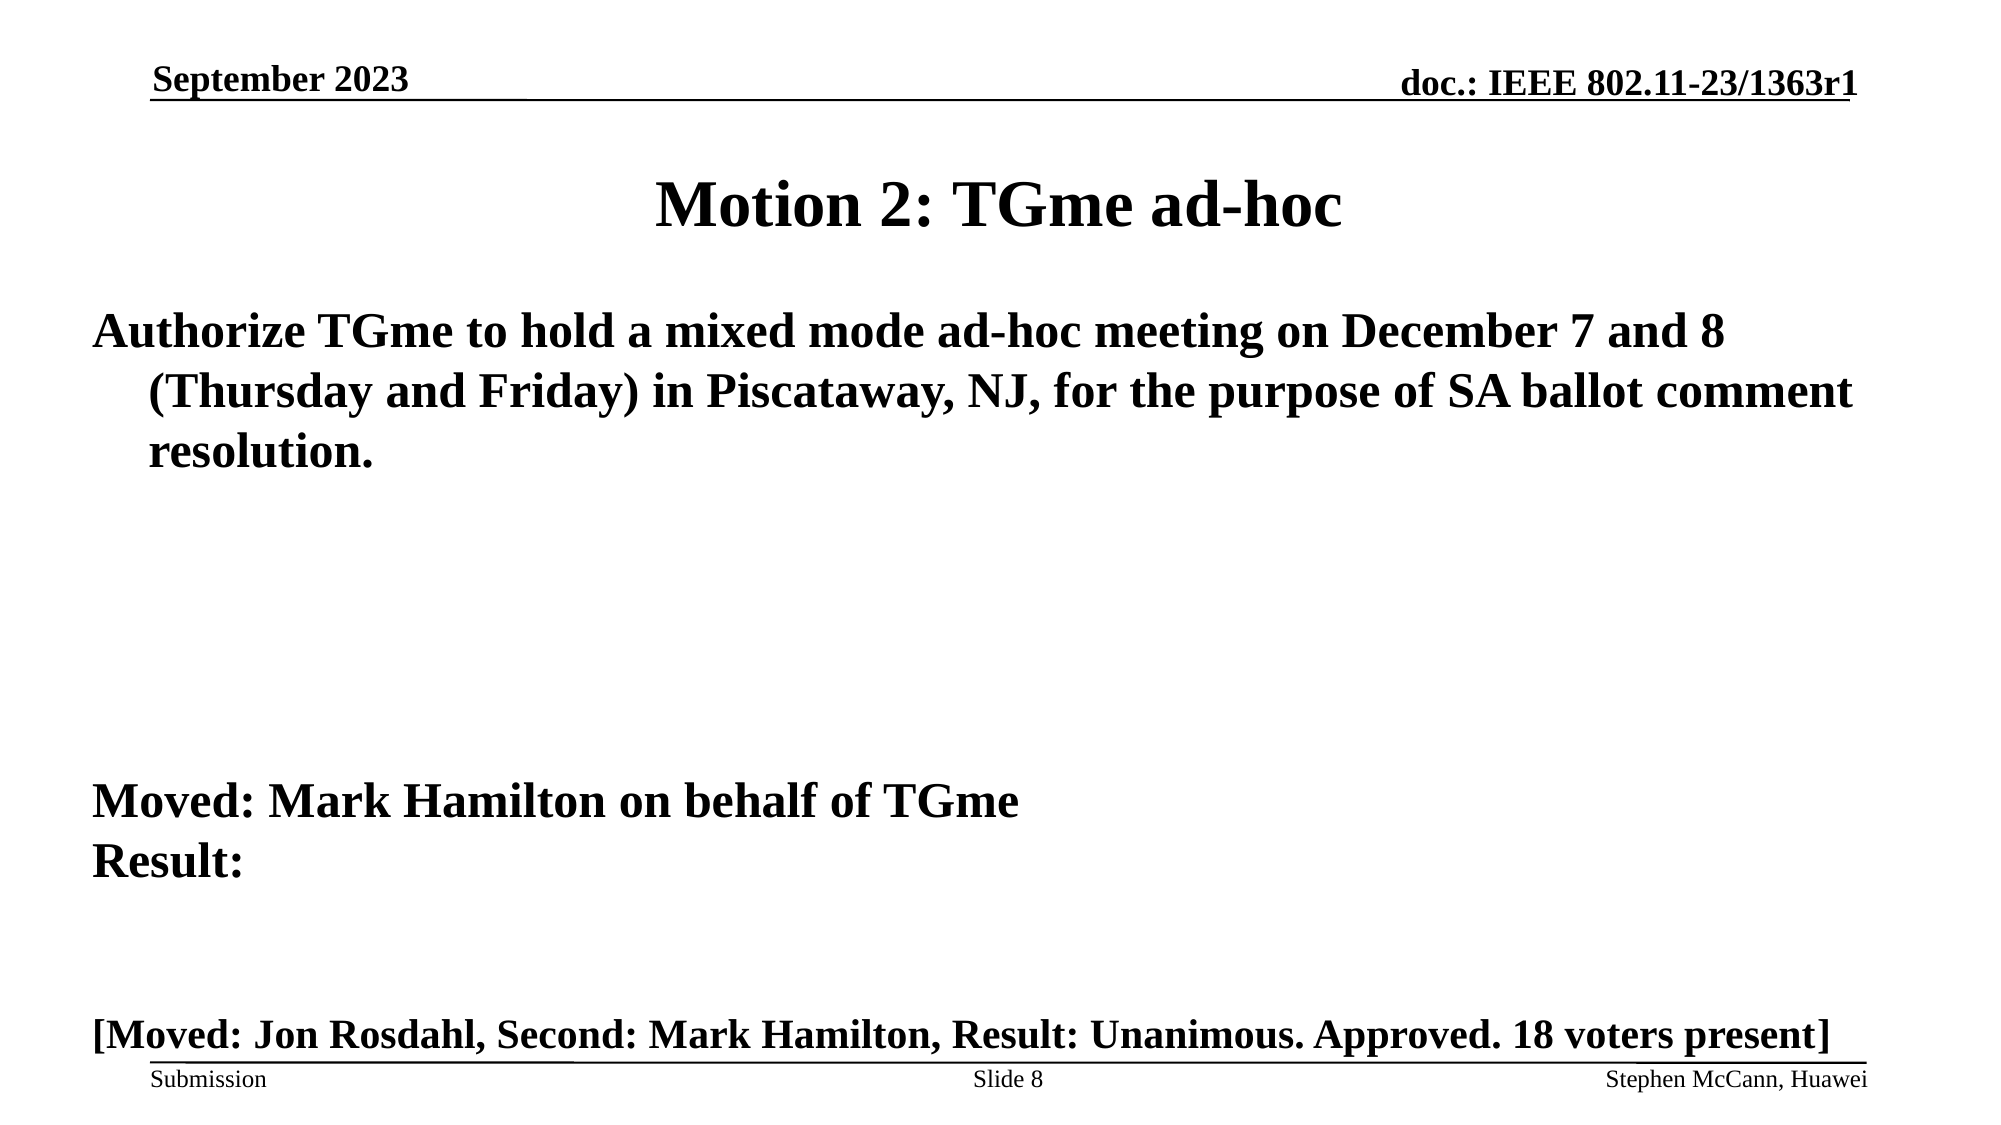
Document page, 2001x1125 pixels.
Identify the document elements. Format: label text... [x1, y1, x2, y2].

title Motion 2: TGme ad-hoc [149, 112, 1850, 288]
footer Stephen McCann, Huawei [1171, 1061, 1869, 1093]
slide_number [152, 54, 563, 100]
slide_number Slide 8 [950, 1061, 1067, 1123]
list Authorize TGme to hold a mixed mode ad-hoc meeting on December 7 and 8 (Thursday and Friday) in Piscataway, NJ, for the purpose of SA ballot comment resolution. Moved: Mark Hamilton on behalf of TGme Result: [Moved: Jon Rosdahl, Second: Mark Hamilton, Result: Unanimous. Approved. 18 voters present] [76, 289, 1940, 1063]
